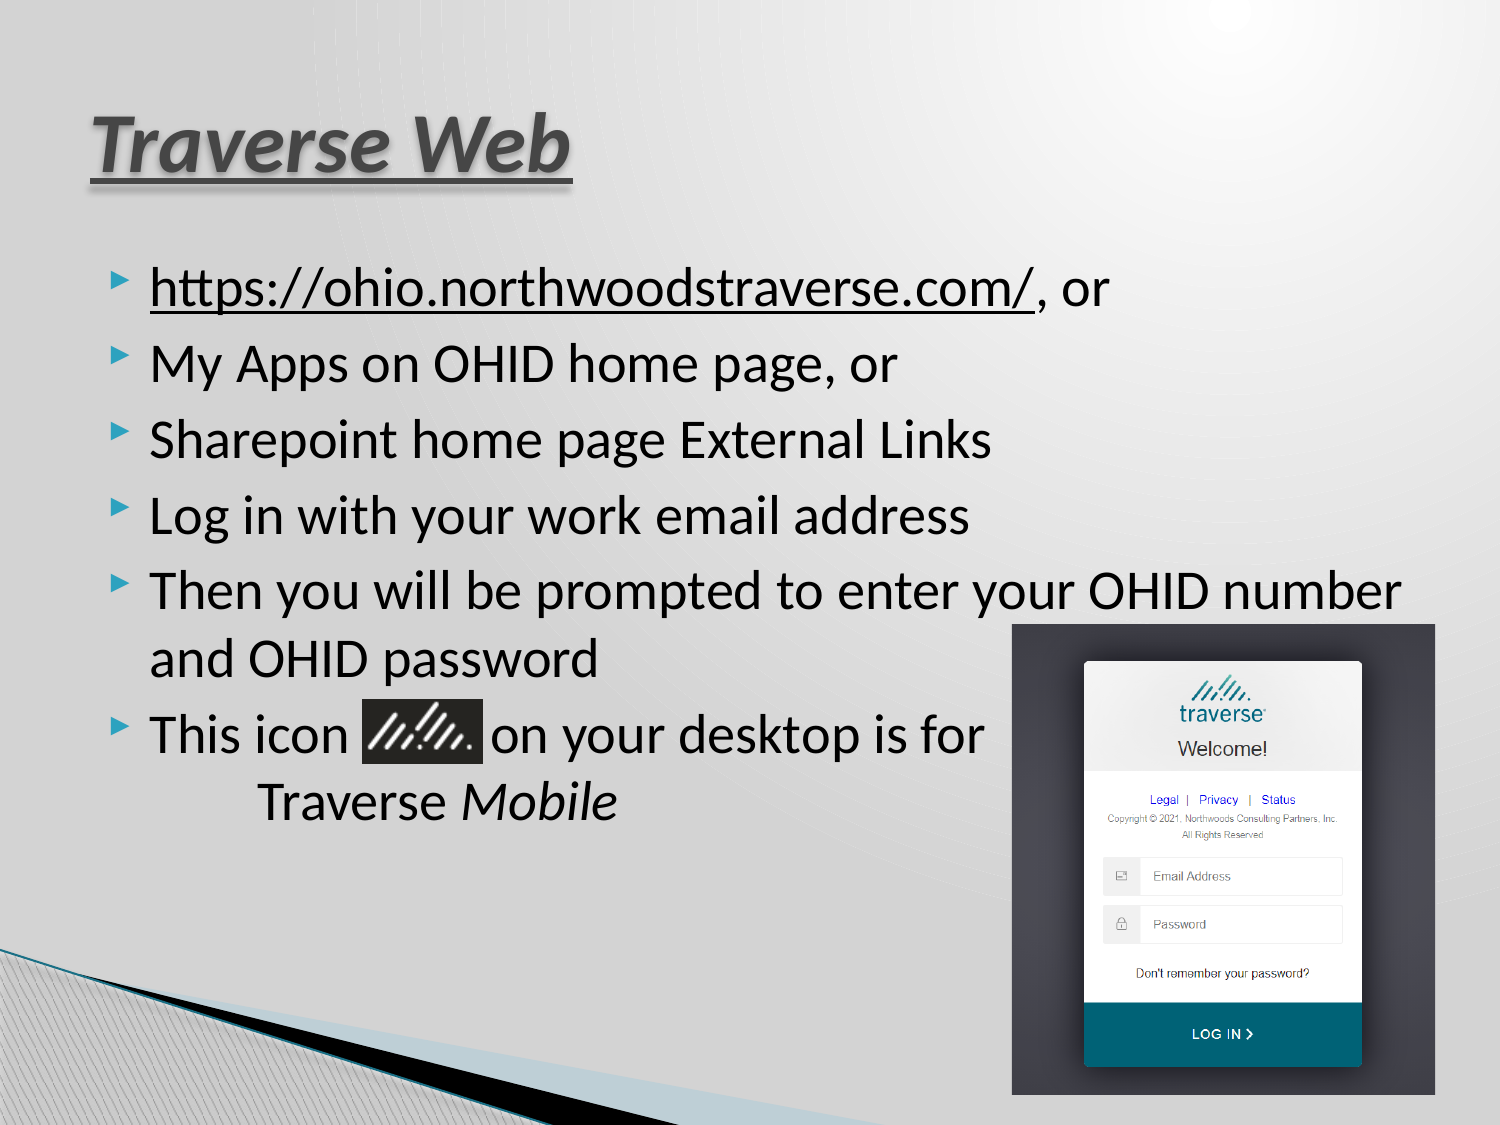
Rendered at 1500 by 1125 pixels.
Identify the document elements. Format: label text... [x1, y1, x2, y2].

picture [362, 699, 483, 765]
title Traverse Web [75, 45, 1425, 233]
list https://ohio.northwoodstraverse.com/, or My Apps on OHID home page, or Sharepoint home page External Links Log in with your work email address Then you will be prompted to enter your OHID number and OHID password This icon on your desktop is for Traverse Mobile [75, 243, 1425, 986]
picture [1011, 624, 1436, 1095]
